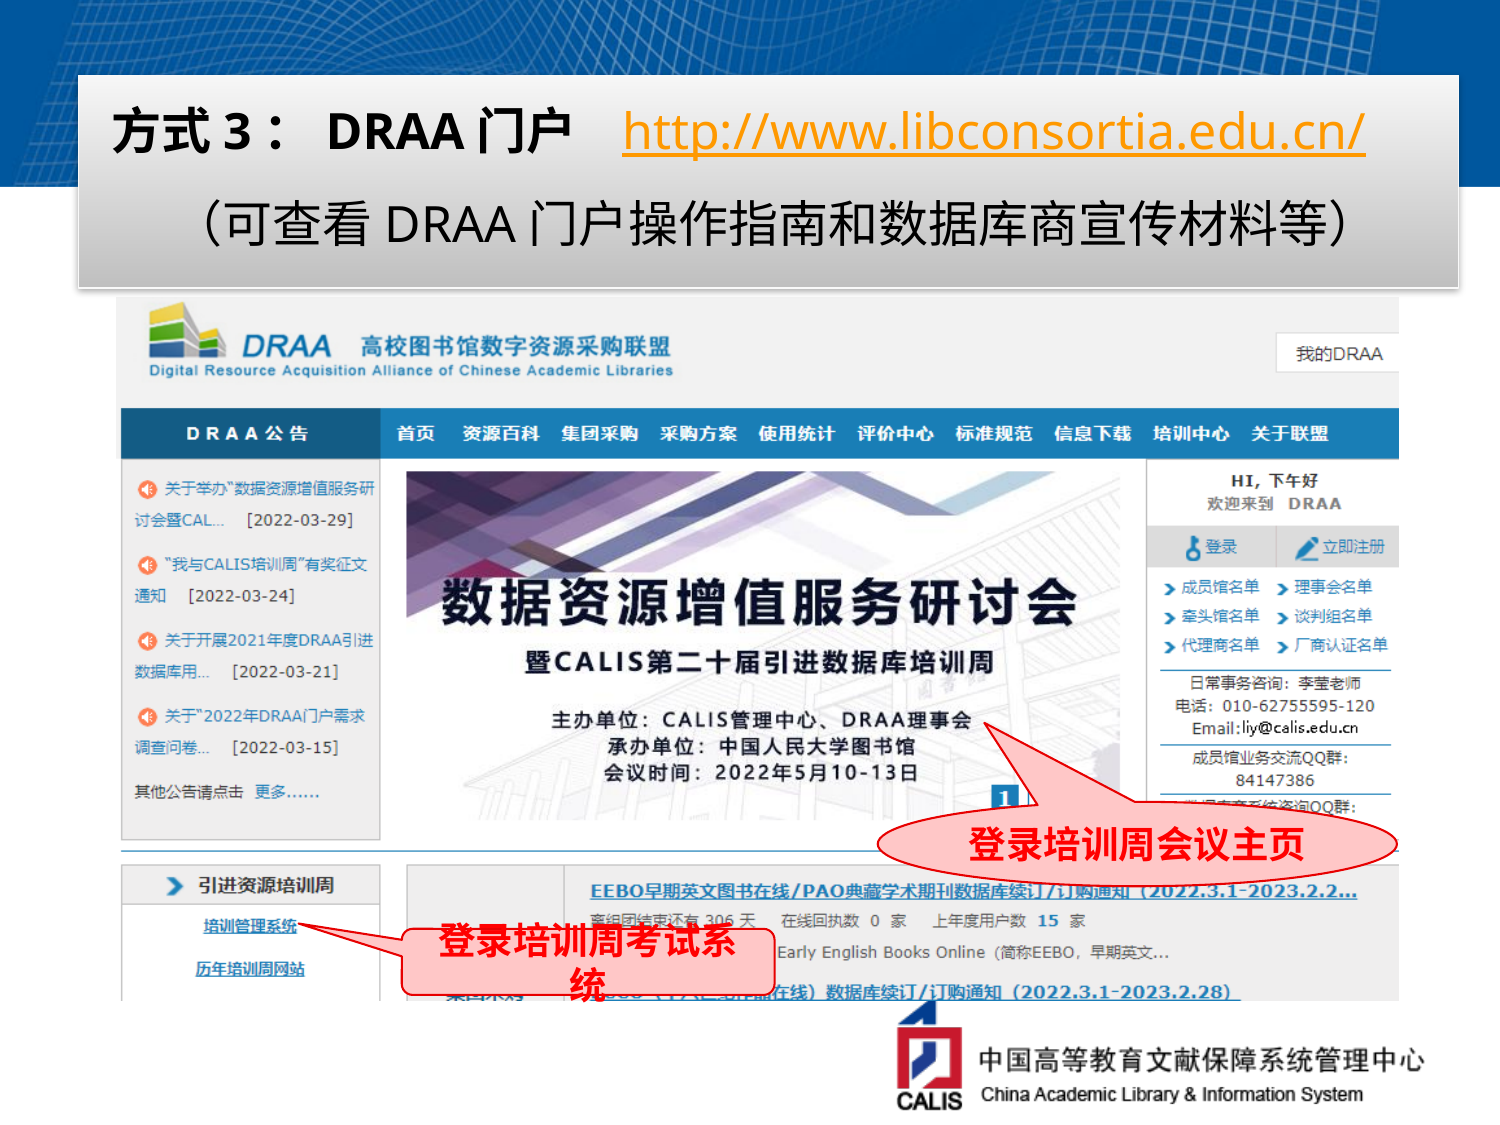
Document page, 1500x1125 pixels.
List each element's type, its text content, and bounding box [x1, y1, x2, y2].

picture [0, 0, 1500, 186]
picture [116, 297, 1500, 1117]
text_box [78, 75, 1459, 289]
text_box 方式3：DRAA门户 http://www.libconsortia.edu.cn/ （可查看DRAA门户操作指南和数据库商宣传材料等） [96, 92, 1455, 261]
